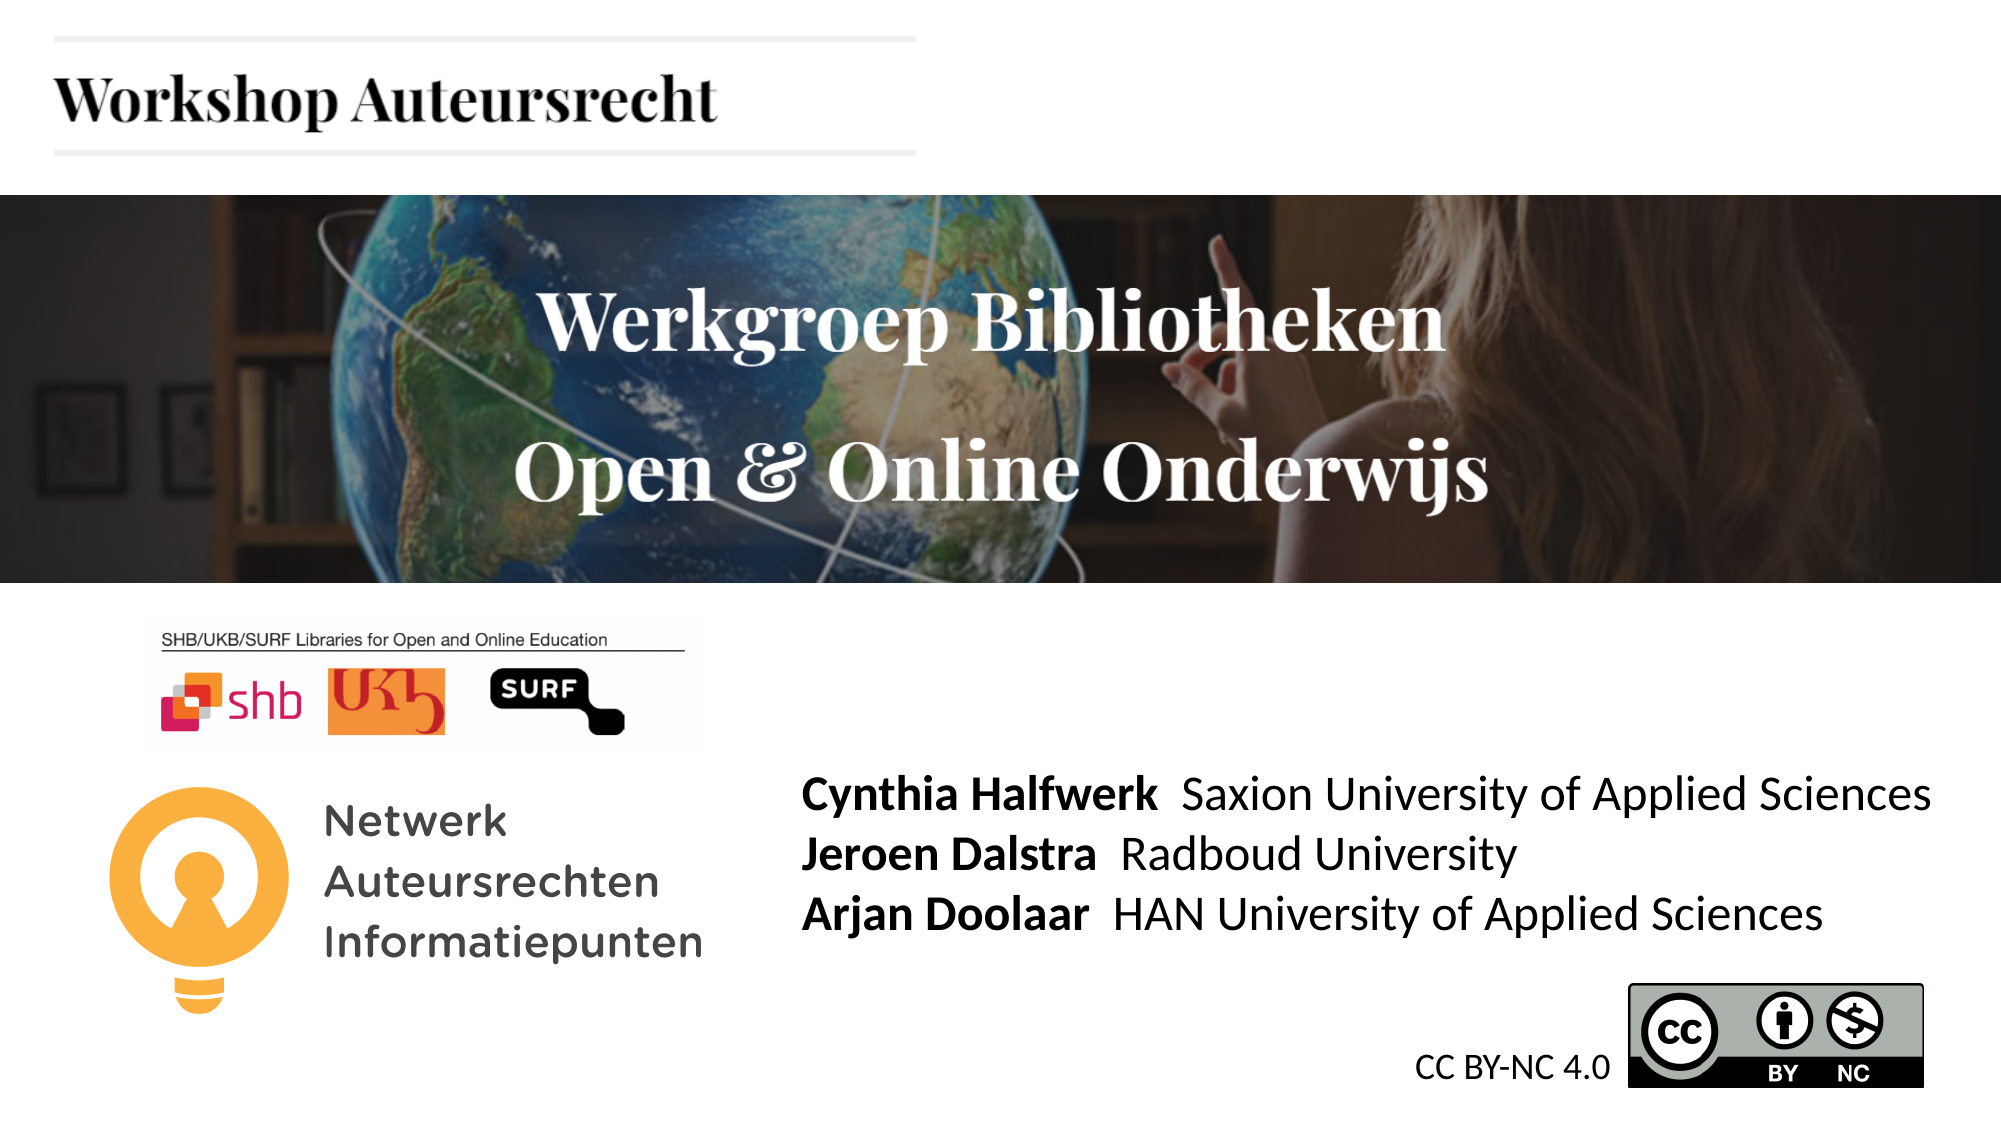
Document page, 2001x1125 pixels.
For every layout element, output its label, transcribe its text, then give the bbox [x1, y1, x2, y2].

picture [1628, 983, 1924, 1088]
picture [0, 195, 2001, 583]
text_box CC BY-NC 4.0 [1400, 1034, 1669, 1095]
picture [143, 616, 701, 754]
picture [41, 29, 924, 162]
text_box Cynthia Halfwerk Saxion University of Applied Sciences Jeroen Dalstra Radboud University Arjan Doolaar HAN University of Applied Sciences [787, 753, 1977, 948]
picture [109, 787, 701, 1014]
